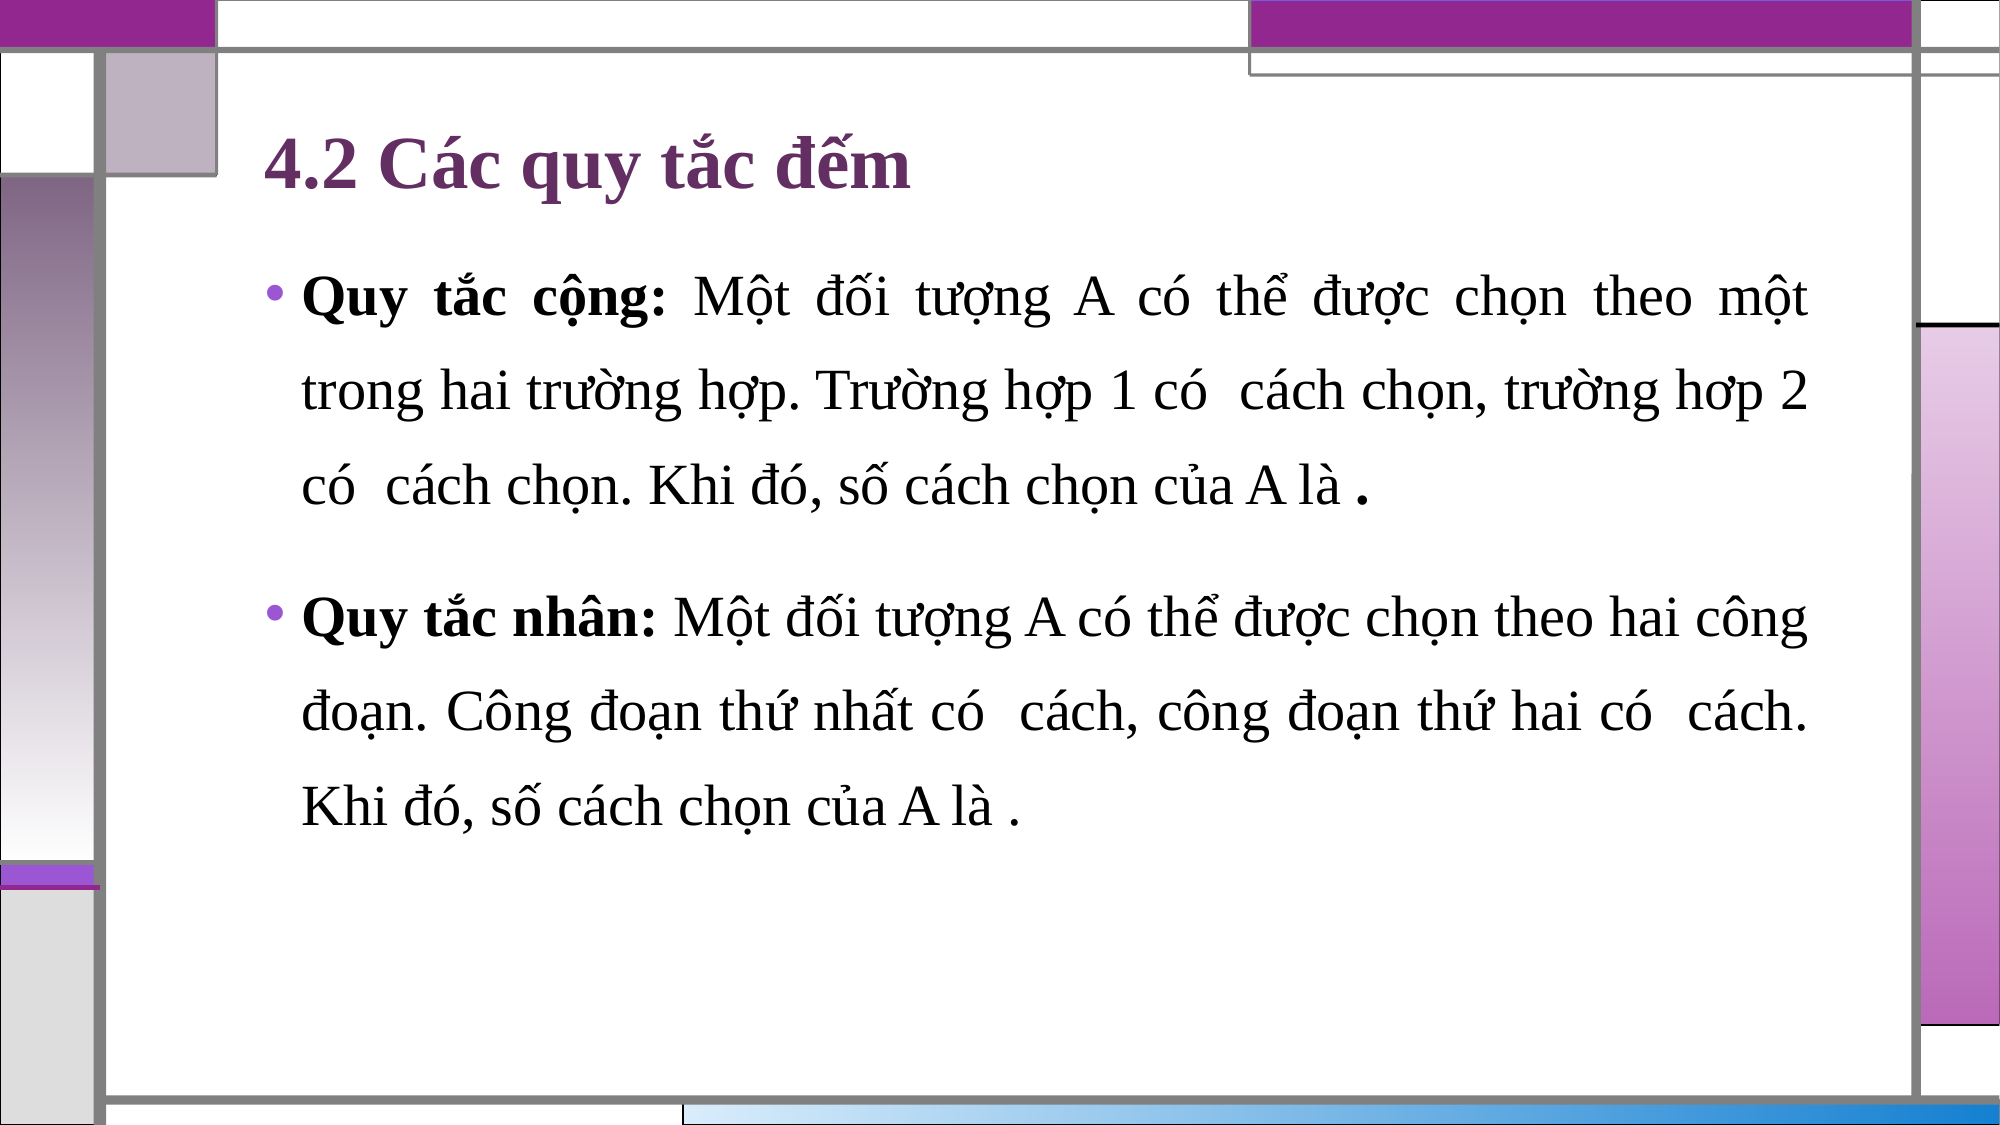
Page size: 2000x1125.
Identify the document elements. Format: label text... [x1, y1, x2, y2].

title 4.2 Các quy tắc đếm [249, 87, 1825, 213]
